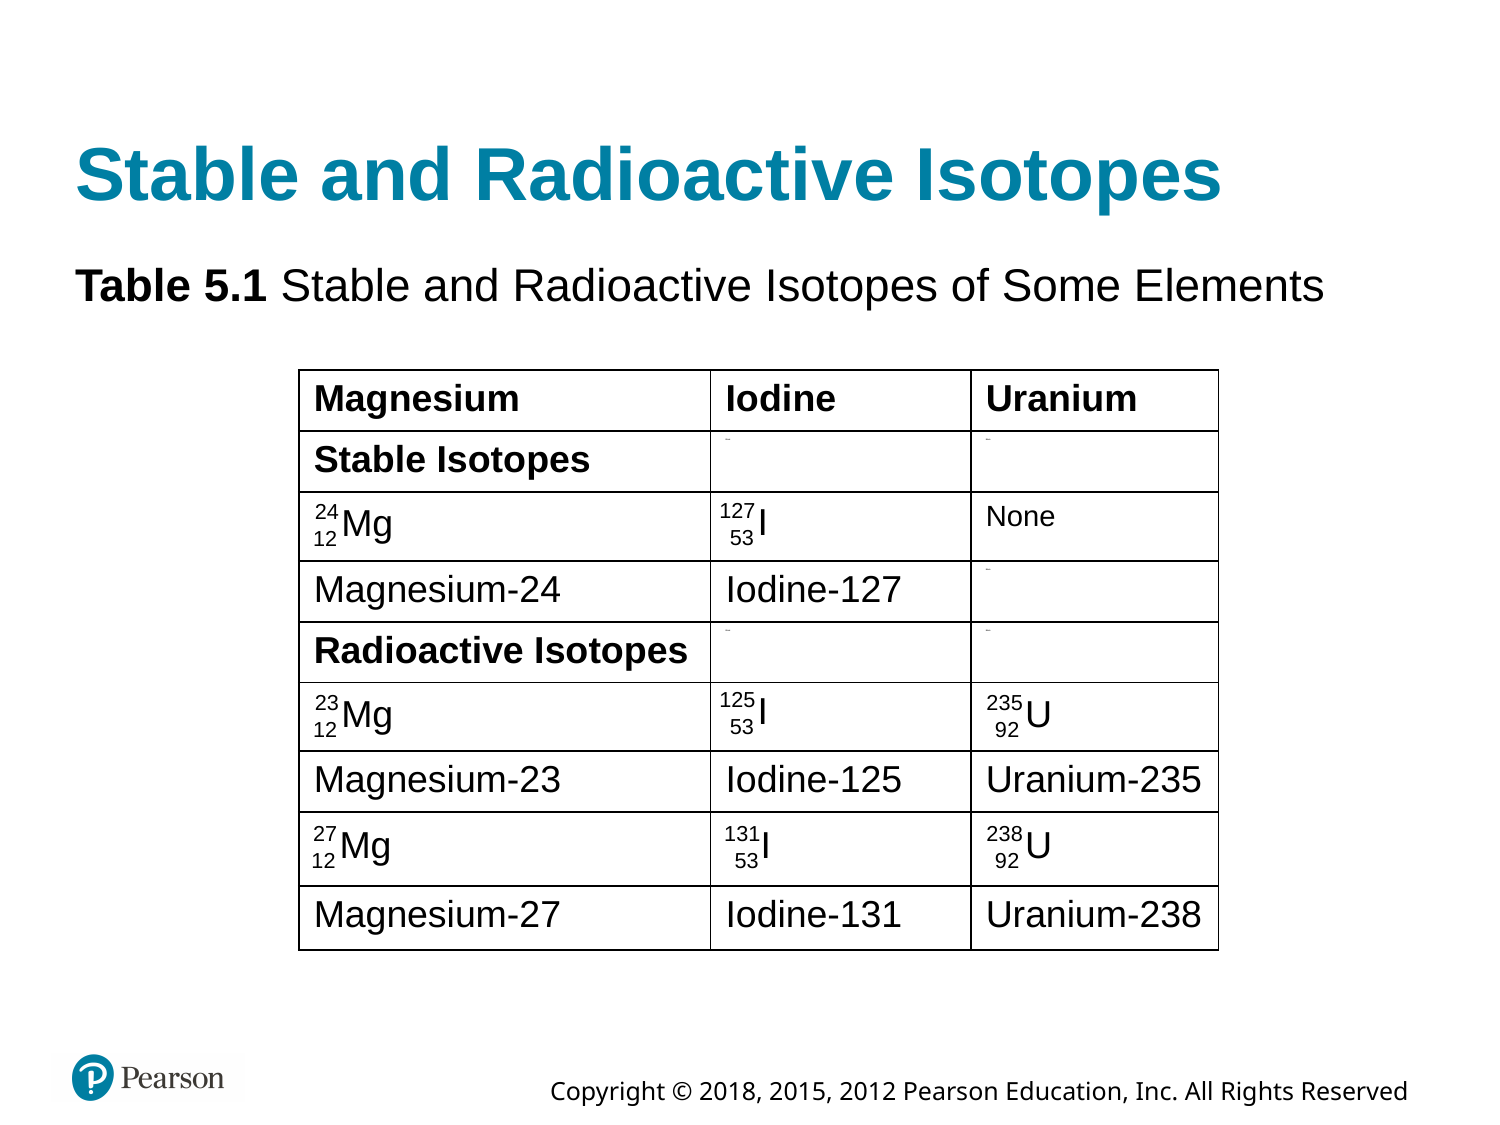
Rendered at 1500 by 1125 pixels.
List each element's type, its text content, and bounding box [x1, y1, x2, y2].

table_cell Blank [972, 623, 1218, 682]
table_cell Magnesium-24 [300, 562, 710, 621]
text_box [982, 687, 1054, 743]
table_cell Uranium-235 [972, 752, 1218, 811]
table_header Uranium [972, 371, 1218, 430]
table_cell super 24 sub 12 M g [300, 493, 710, 560]
table_cell super 235 sub 92 U [972, 683, 1218, 750]
table_cell super 127 sub 53 I [711, 493, 970, 560]
table_cell super 238 sub 92 U [972, 813, 1218, 885]
table_cell super 23 sub 12 M g [300, 683, 710, 750]
table_cell Iodine-127 [711, 562, 970, 621]
table_cell Blank [972, 562, 1218, 621]
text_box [717, 685, 770, 740]
table_header Iodine [711, 371, 970, 430]
title Stable and Radioactive Isotopes [75, 35, 1425, 216]
table_cell Iodine-125 [711, 752, 970, 811]
table_cell Stable Isotopes [300, 432, 710, 491]
table_cell None [972, 493, 1218, 560]
table_cell Iodine-131 [711, 887, 970, 949]
table_cell Blank [711, 623, 970, 682]
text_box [310, 496, 397, 551]
table_header Magnesium [300, 371, 710, 430]
table_cell Blank [711, 432, 970, 491]
list Table 5.1 Stable and Radioactive Isotopes of Some Elements [75, 255, 1426, 327]
table_cell super 27 sub 12 M g [300, 813, 710, 885]
table_cell Uranium-238 [972, 887, 1218, 949]
table_cell Radioactive Isotopes [300, 623, 710, 682]
table_cell Magnesium-23 [300, 752, 710, 811]
table_cell Blank [972, 432, 1218, 491]
table_cell Magnesium-27 [300, 887, 710, 949]
table_cell super 23 sub 12 M g [711, 683, 970, 750]
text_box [309, 818, 396, 874]
table_cell super 131 sub 53 I [711, 813, 970, 885]
picture [51, 1053, 245, 1102]
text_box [310, 687, 397, 743]
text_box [717, 496, 770, 551]
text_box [722, 818, 773, 874]
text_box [982, 818, 1054, 874]
